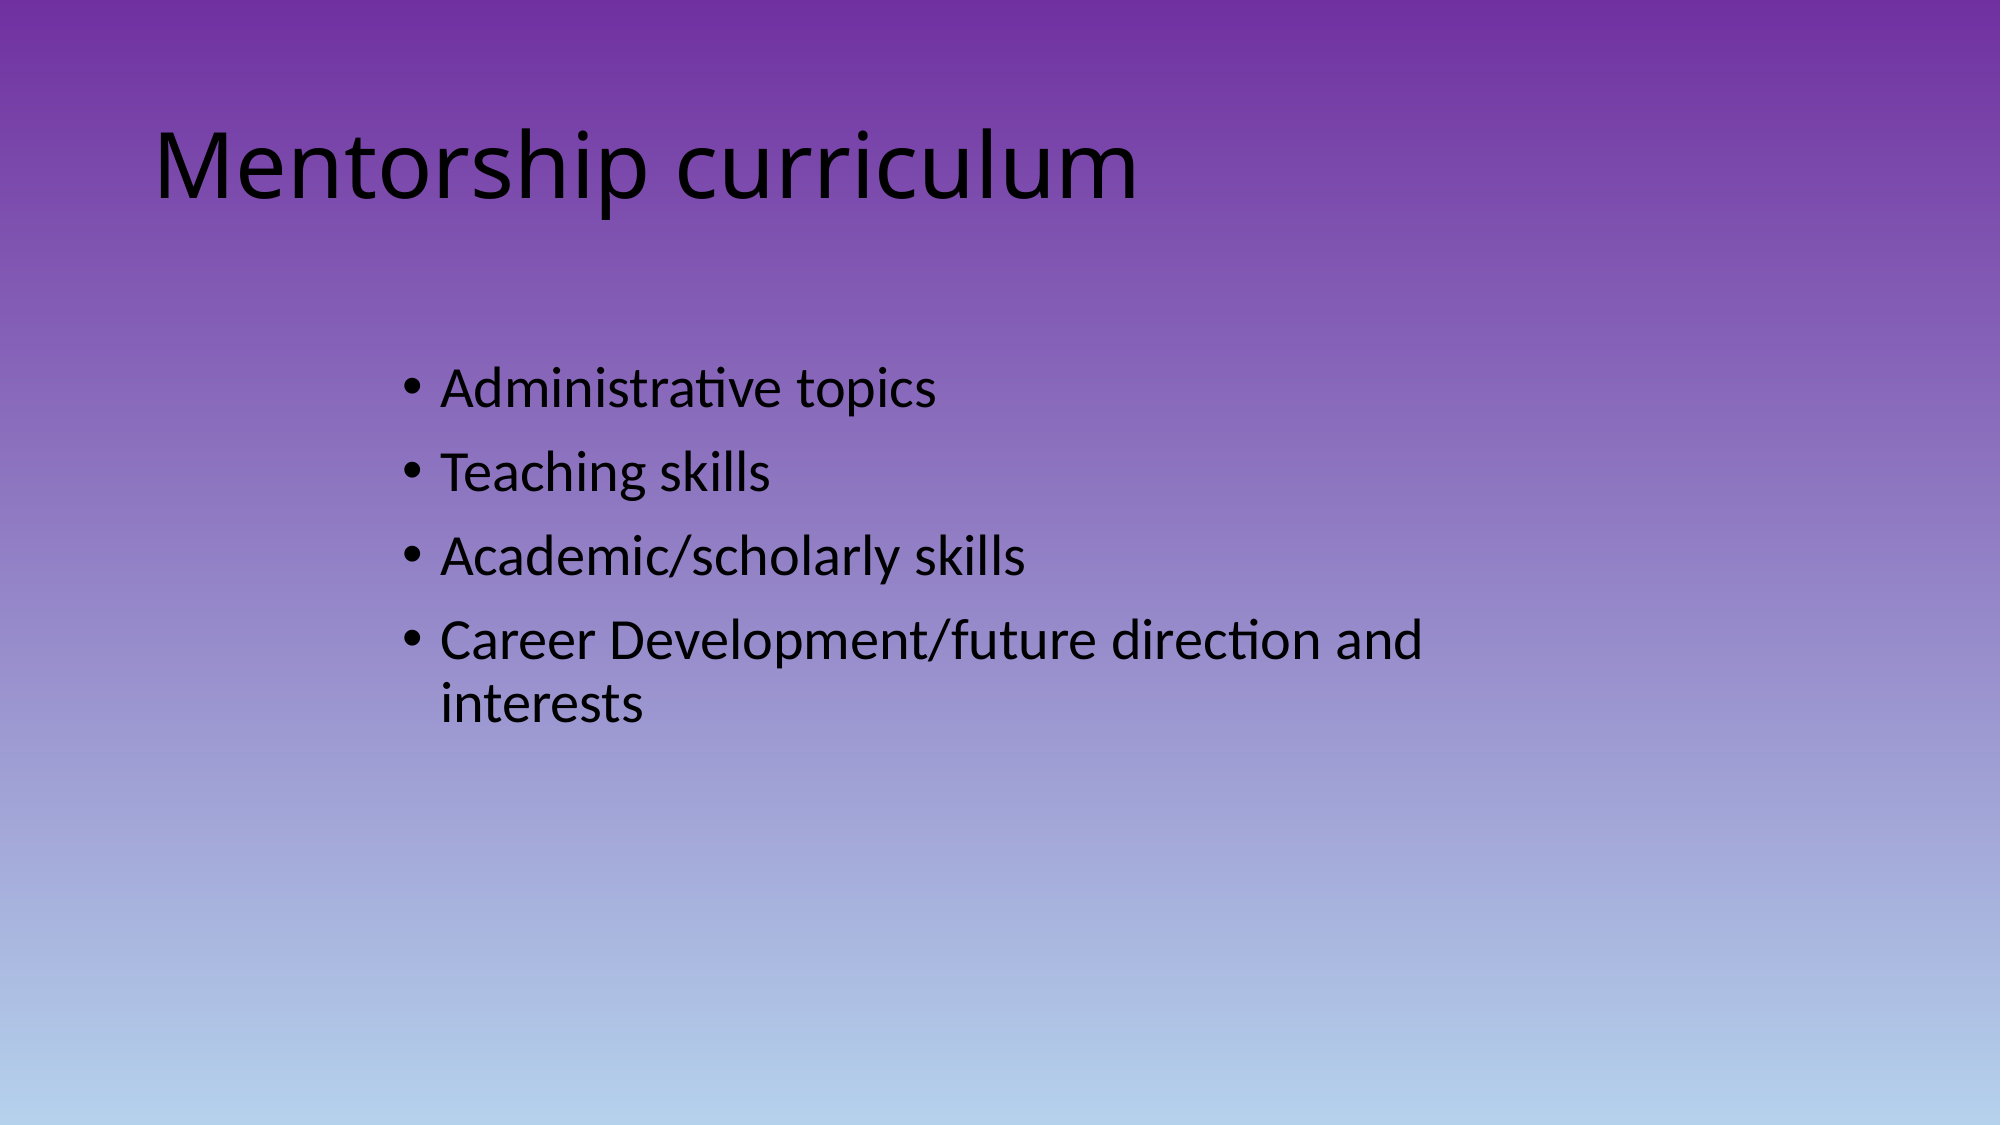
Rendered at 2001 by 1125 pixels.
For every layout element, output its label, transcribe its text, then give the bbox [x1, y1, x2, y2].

title Mentorship curriculum [137, 59, 1863, 278]
list Administrative topics Teaching skills Academic/scholarly skills Career Development/future direction and interests [387, 350, 1609, 1005]
